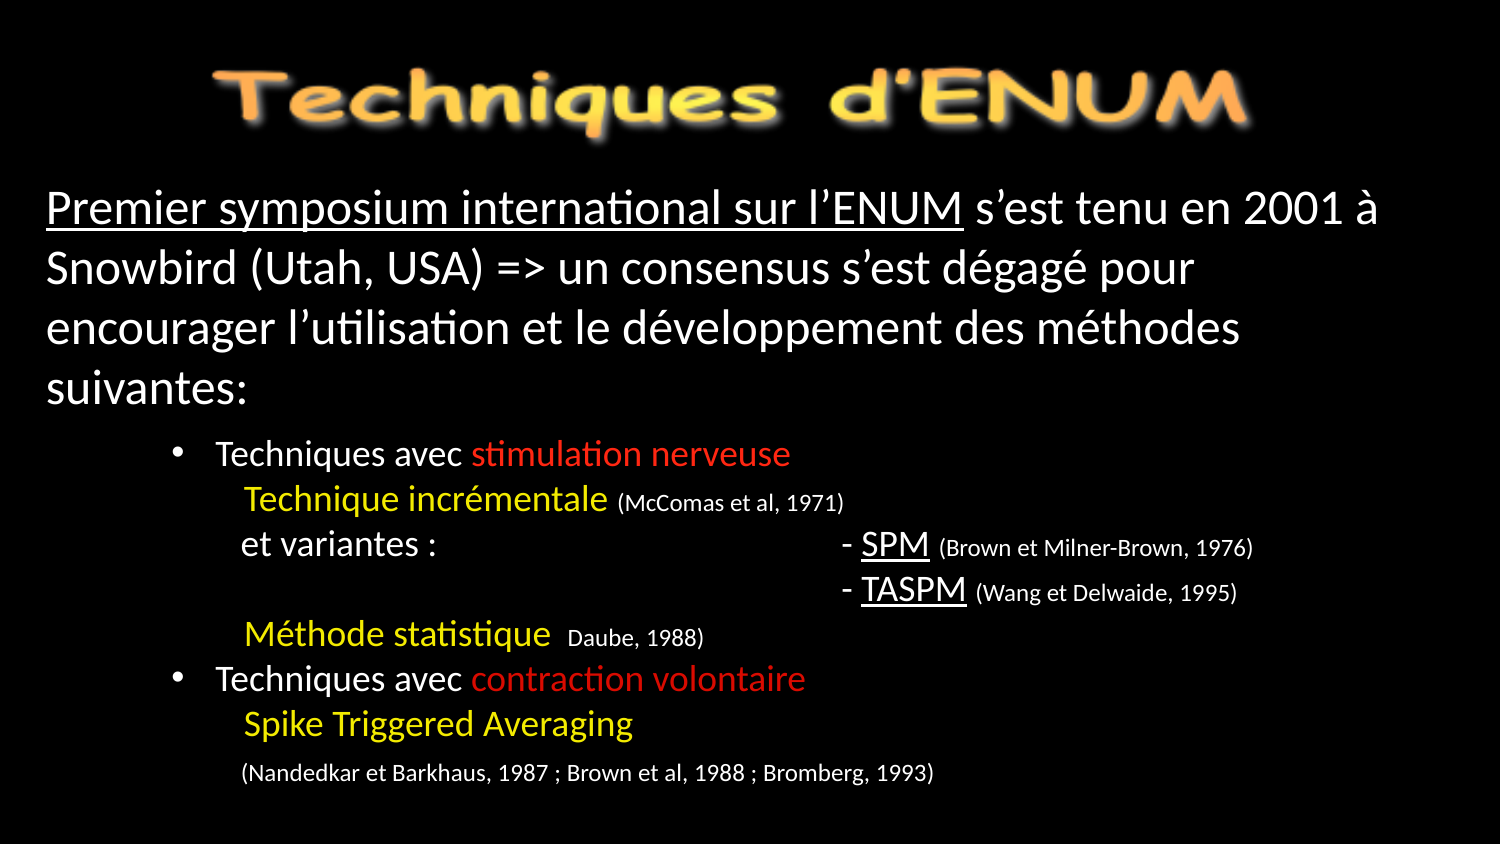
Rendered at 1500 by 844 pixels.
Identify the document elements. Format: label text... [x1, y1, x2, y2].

text_box Techniques avec stimulation nerveuse 1. Technique incrémentale (McComas et al, 1971) et variantes : - SPM (Brown et Milner-Brown, 1976) - TASPM (Wang et Delwaide, 1995) 2. Méthode statistique (Daube, 1988) Techniques avec contraction volontaire 3. Spike Triggered Averaging (Nandedkar et Barkhaus, 1987 ; Brown et al, 1988 ; Bromberg, 1993) [45, 421, 1438, 797]
text_box Premier symposium international sur l’ENUM s’est tenu en 2001 à Snowbird (Utah, USA) => un consensus s’est dégagé pour encourager l’utilisation et le développement des méthodes suivantes: [45, 189, 1438, 400]
picture [203, 59, 1265, 156]
